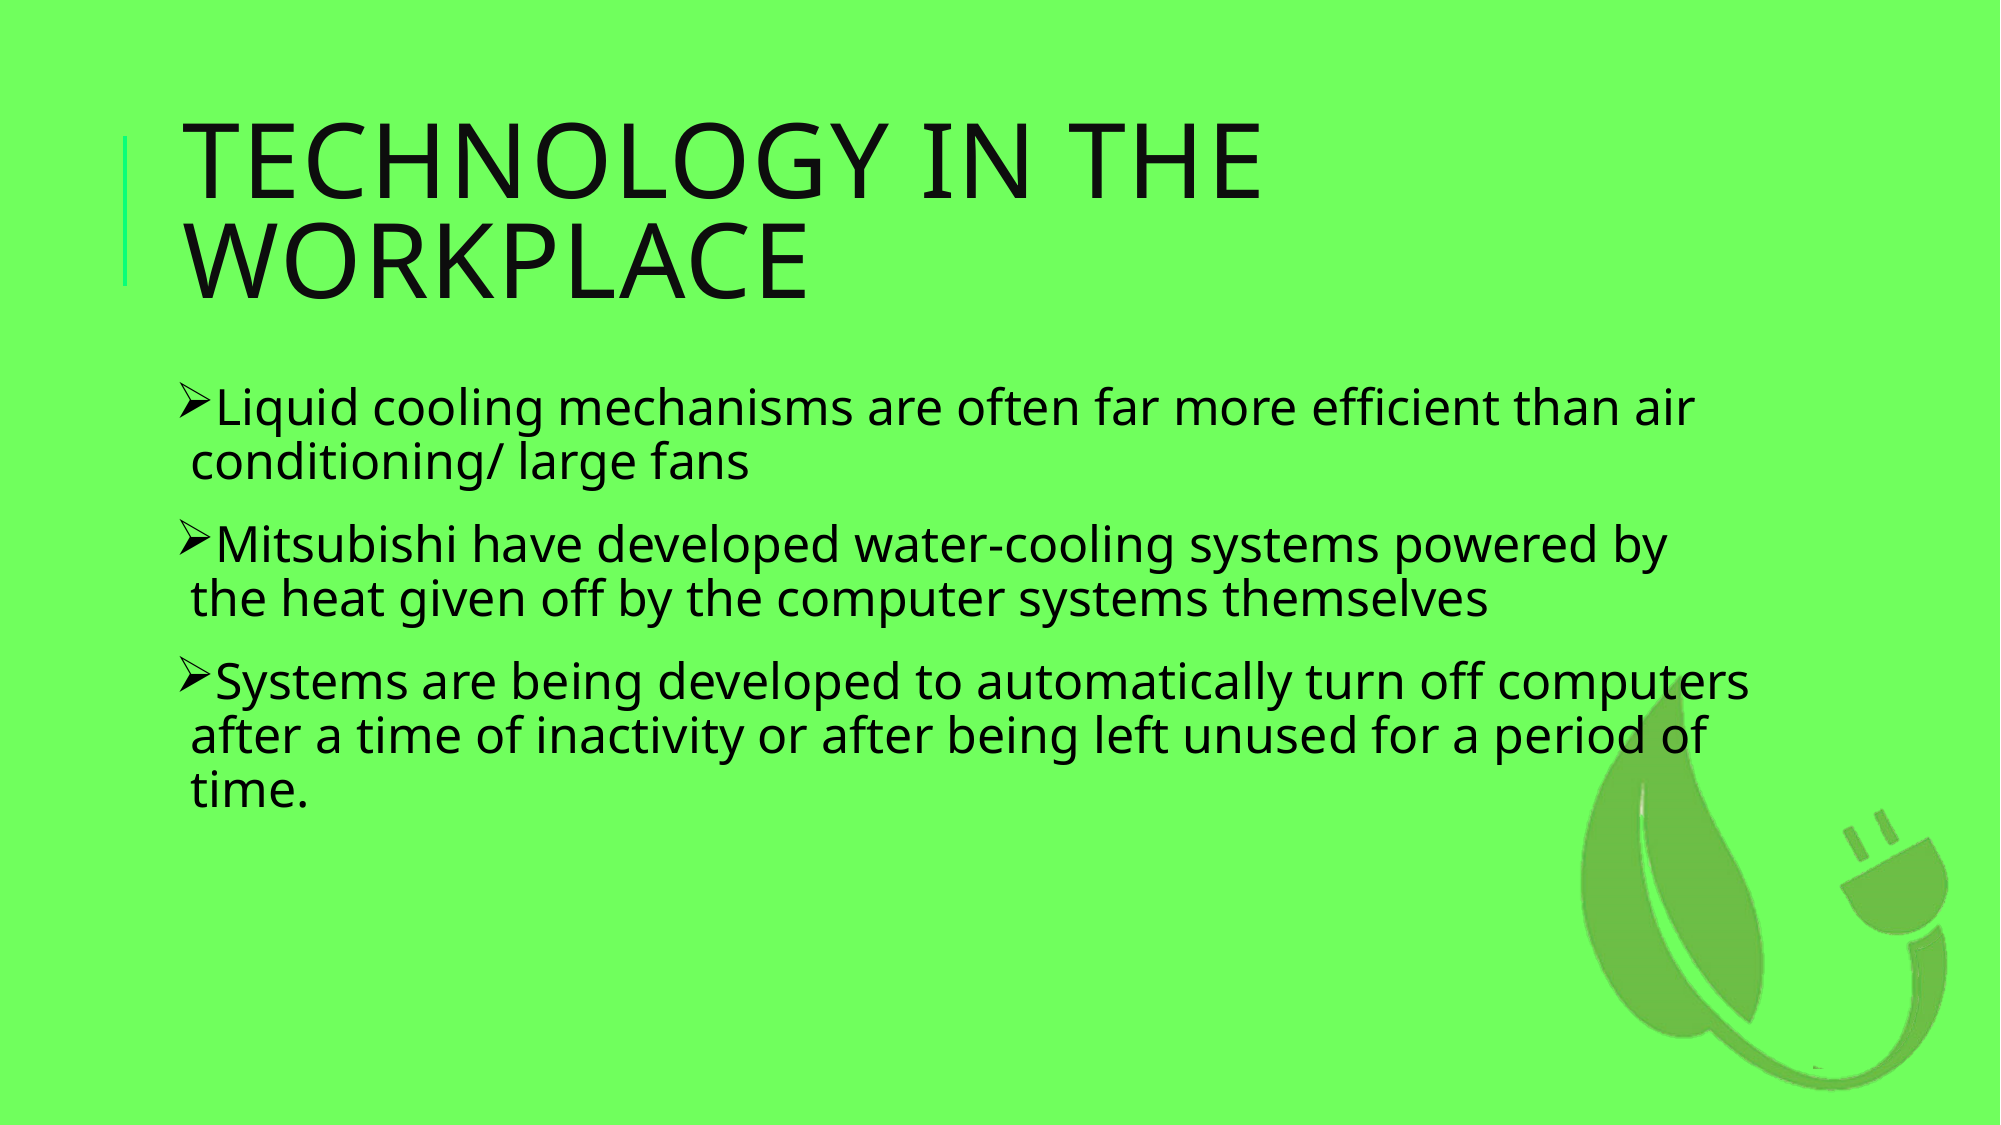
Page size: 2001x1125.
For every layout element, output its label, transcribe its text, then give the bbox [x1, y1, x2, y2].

title Technology in the workplace [168, 96, 1763, 342]
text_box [1544, 665, 1981, 1102]
list Liquid cooling mechanisms are often far more efficient than air conditioning/ large fans Mitsubishi have developed water-cooling systems powered by the heat given off by the computer systems themselves Systems are being developed to automatically turn off computers after a time of inactivity or after being left unused for a period of time. [168, 375, 1763, 1035]
